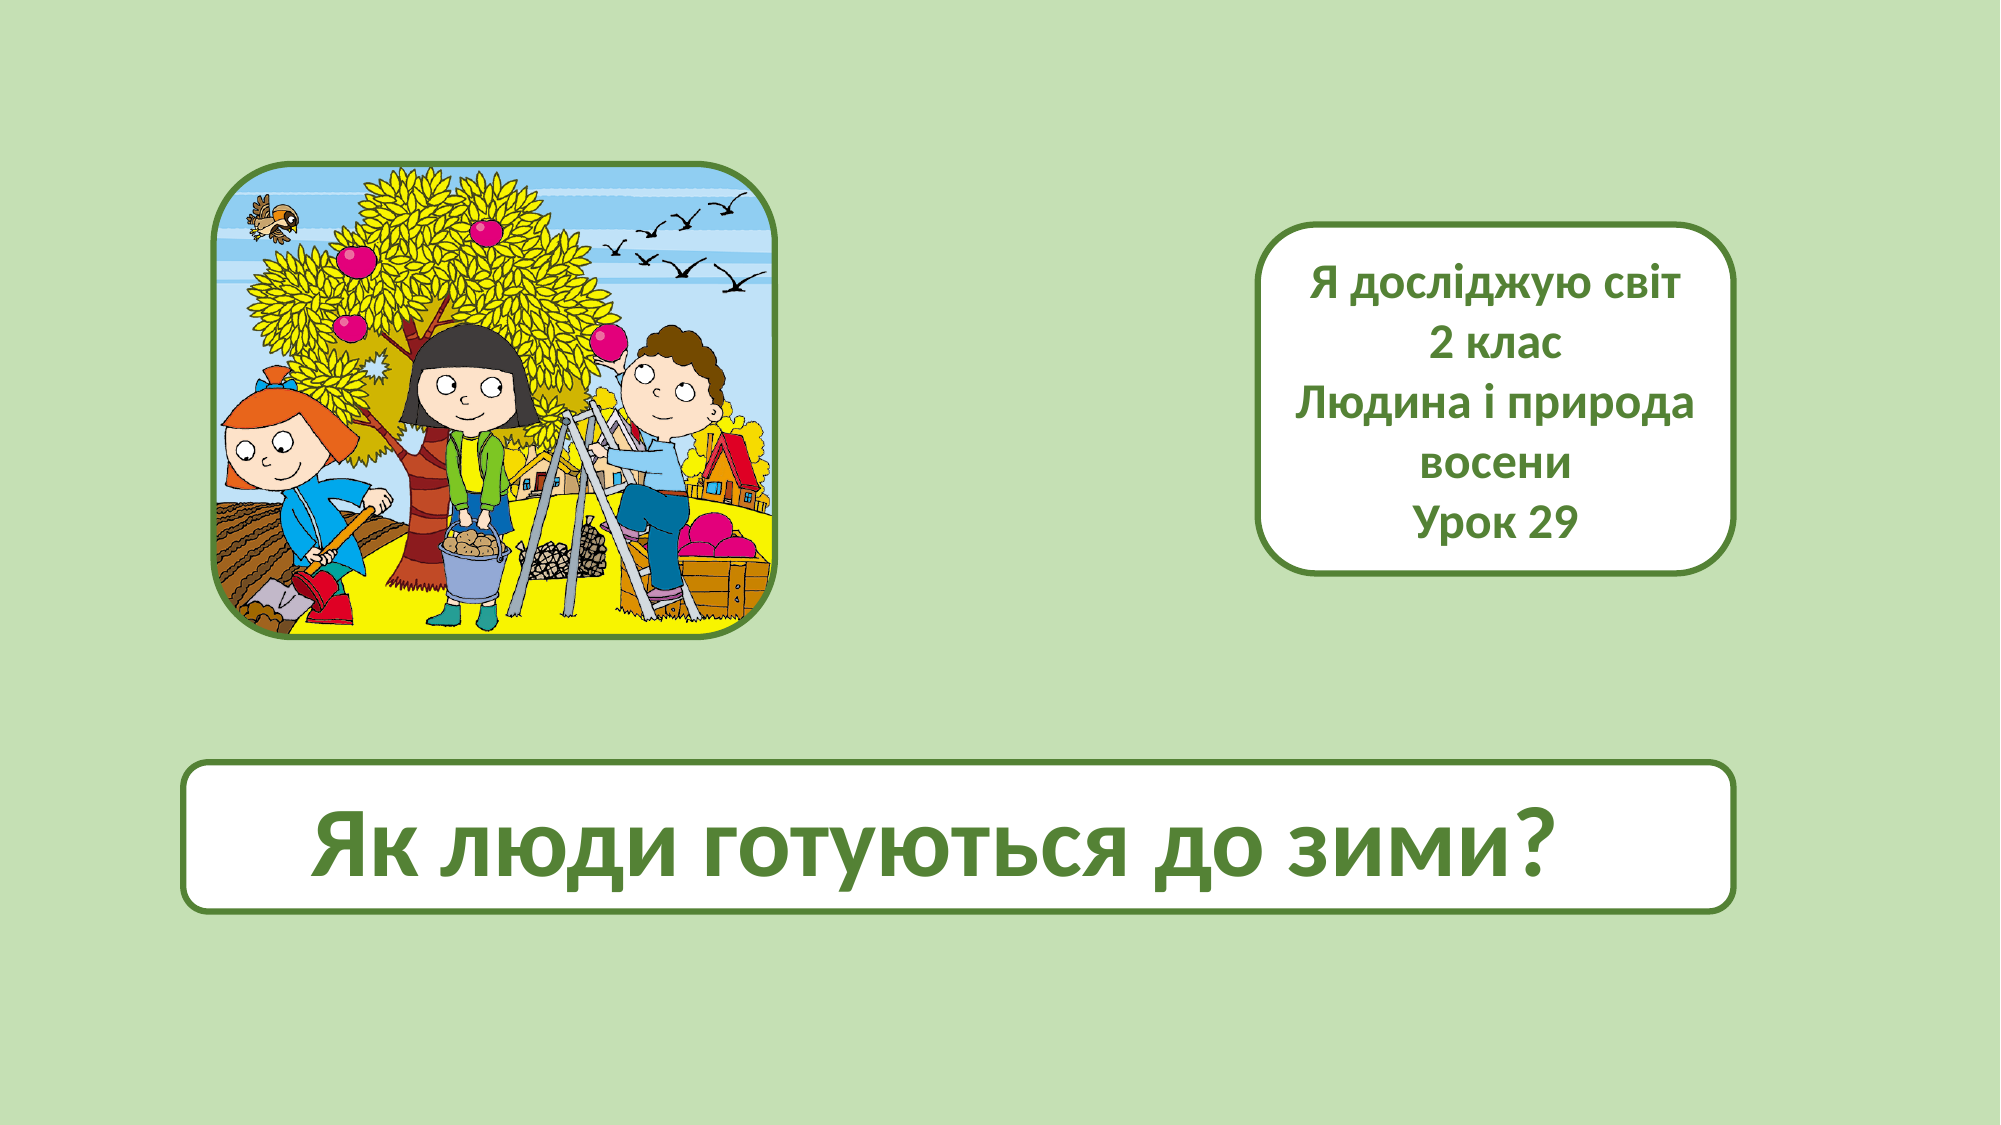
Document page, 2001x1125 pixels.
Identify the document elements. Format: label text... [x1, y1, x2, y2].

text_box Я досліджую світ 2 клас Людина і природа восени Урок 29 [1256, 223, 1735, 575]
picture [213, 163, 775, 638]
text_box Як люди готуються до зими? [182, 761, 1735, 913]
